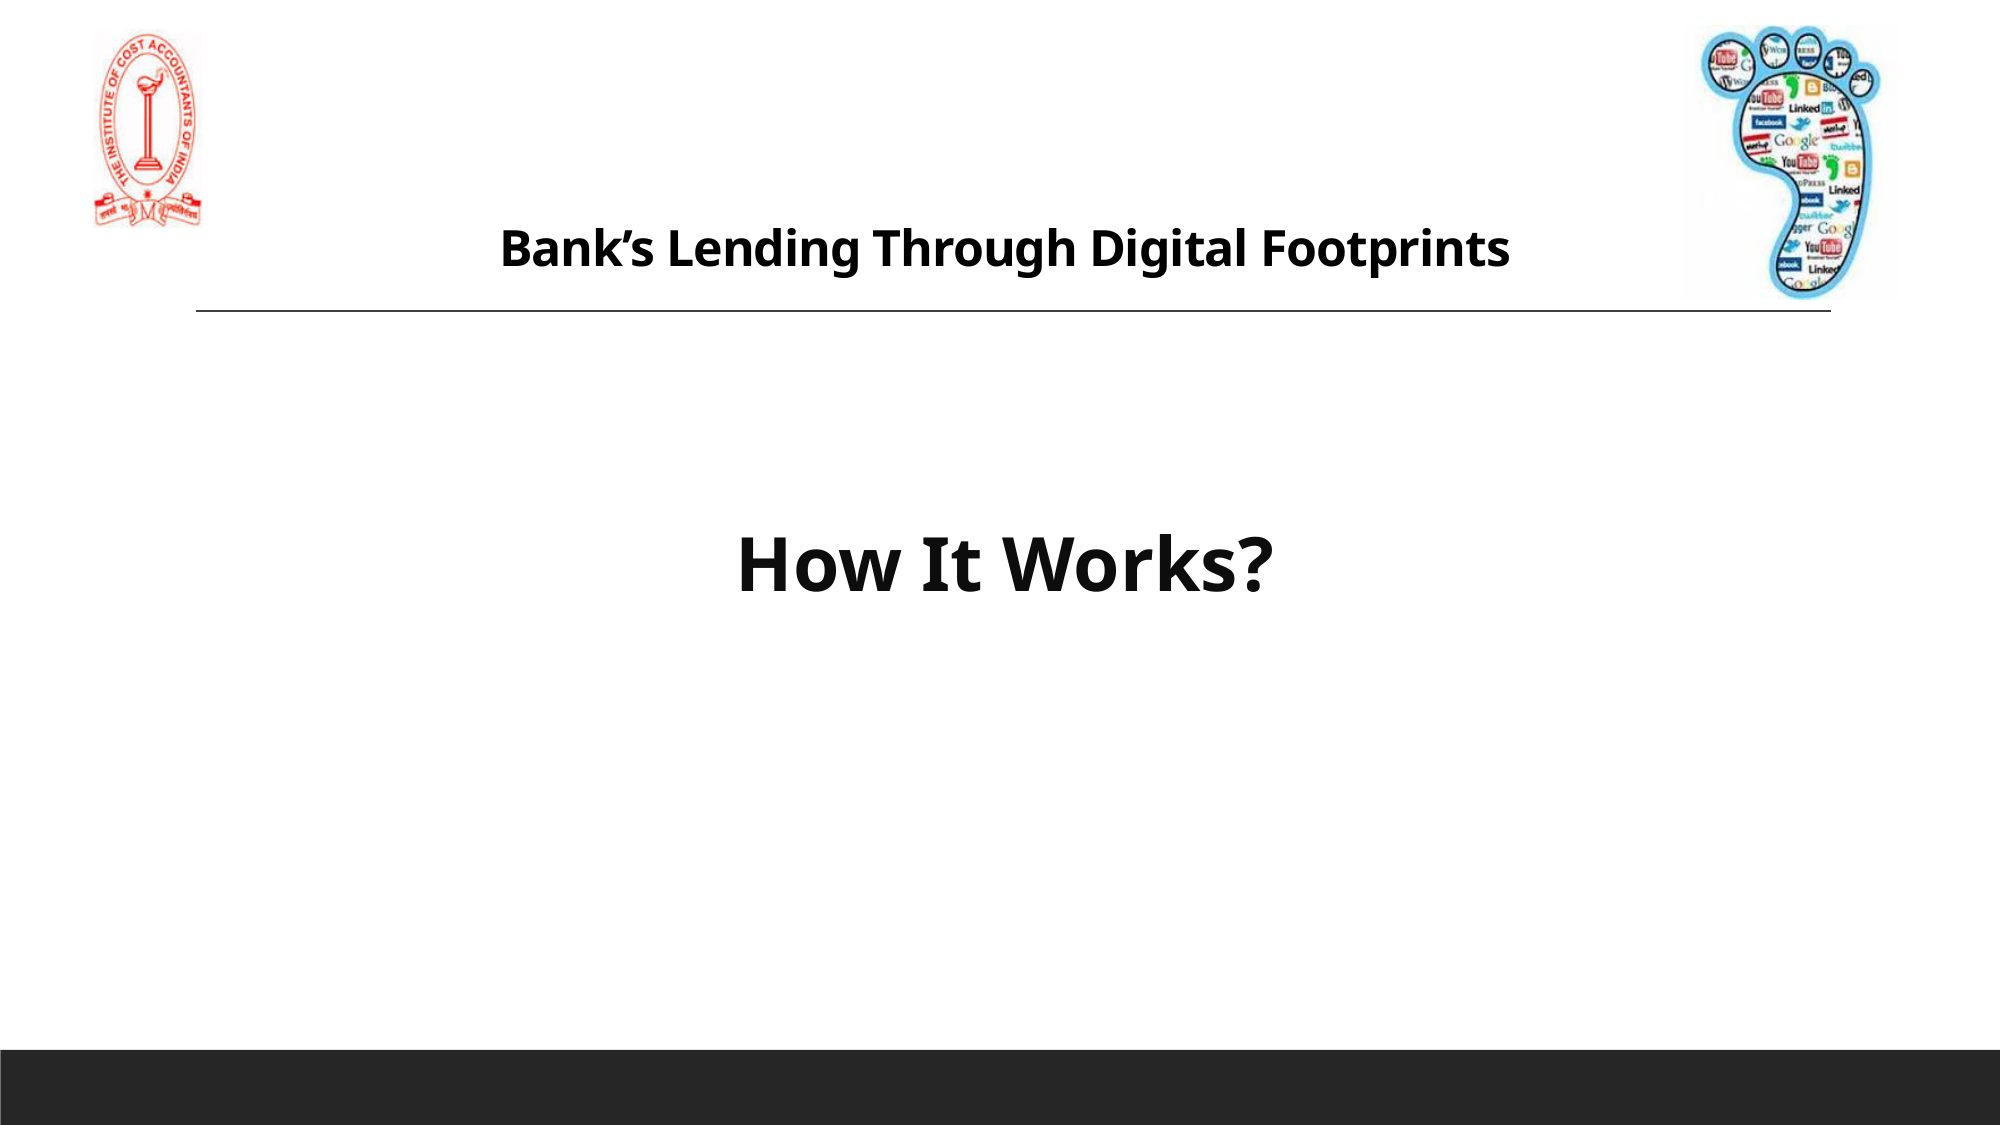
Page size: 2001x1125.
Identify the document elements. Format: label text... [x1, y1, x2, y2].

title Bank’s Lending Through Digital Footprints [180, 47, 1660, 285]
list How It Works? [180, 315, 1830, 1034]
picture [12, 8, 269, 248]
picture [1663, 25, 1920, 301]
